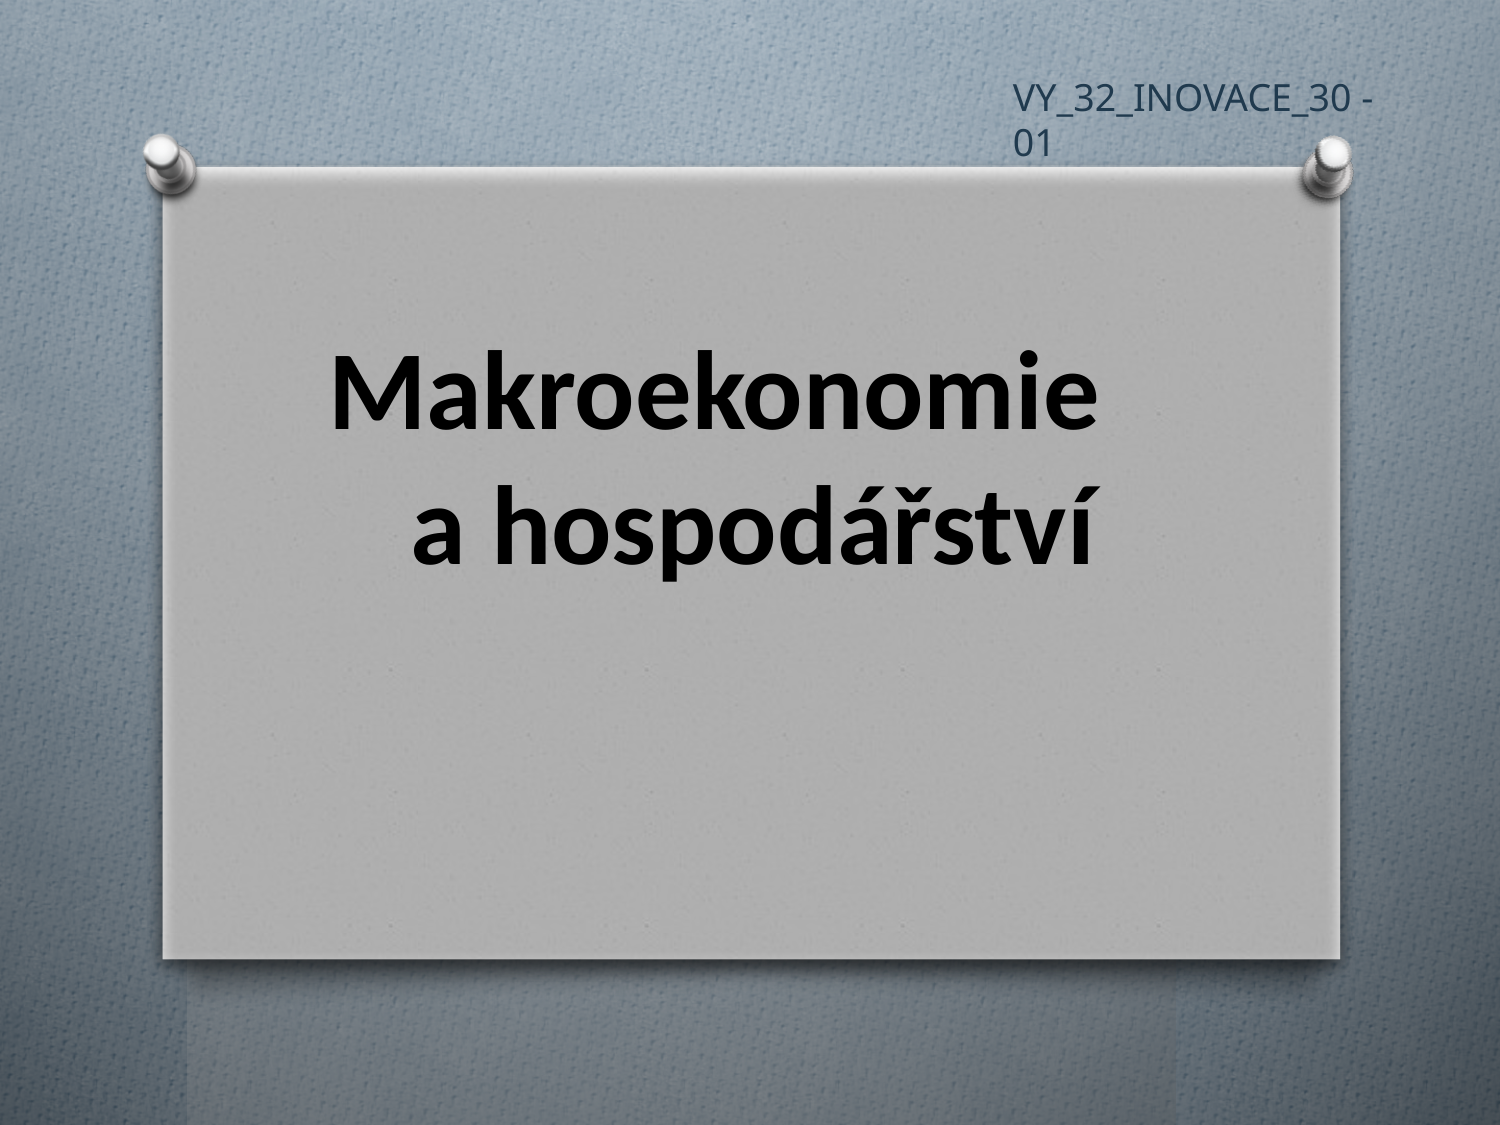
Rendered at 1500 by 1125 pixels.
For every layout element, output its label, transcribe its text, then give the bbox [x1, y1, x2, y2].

picture [112, 102, 234, 223]
picture [1285, 172, 1396, 230]
text_box VY_32_INOVACE_30 - 01 [998, 66, 1436, 172]
title Makroekonomie a hospodářství [283, 294, 1223, 595]
